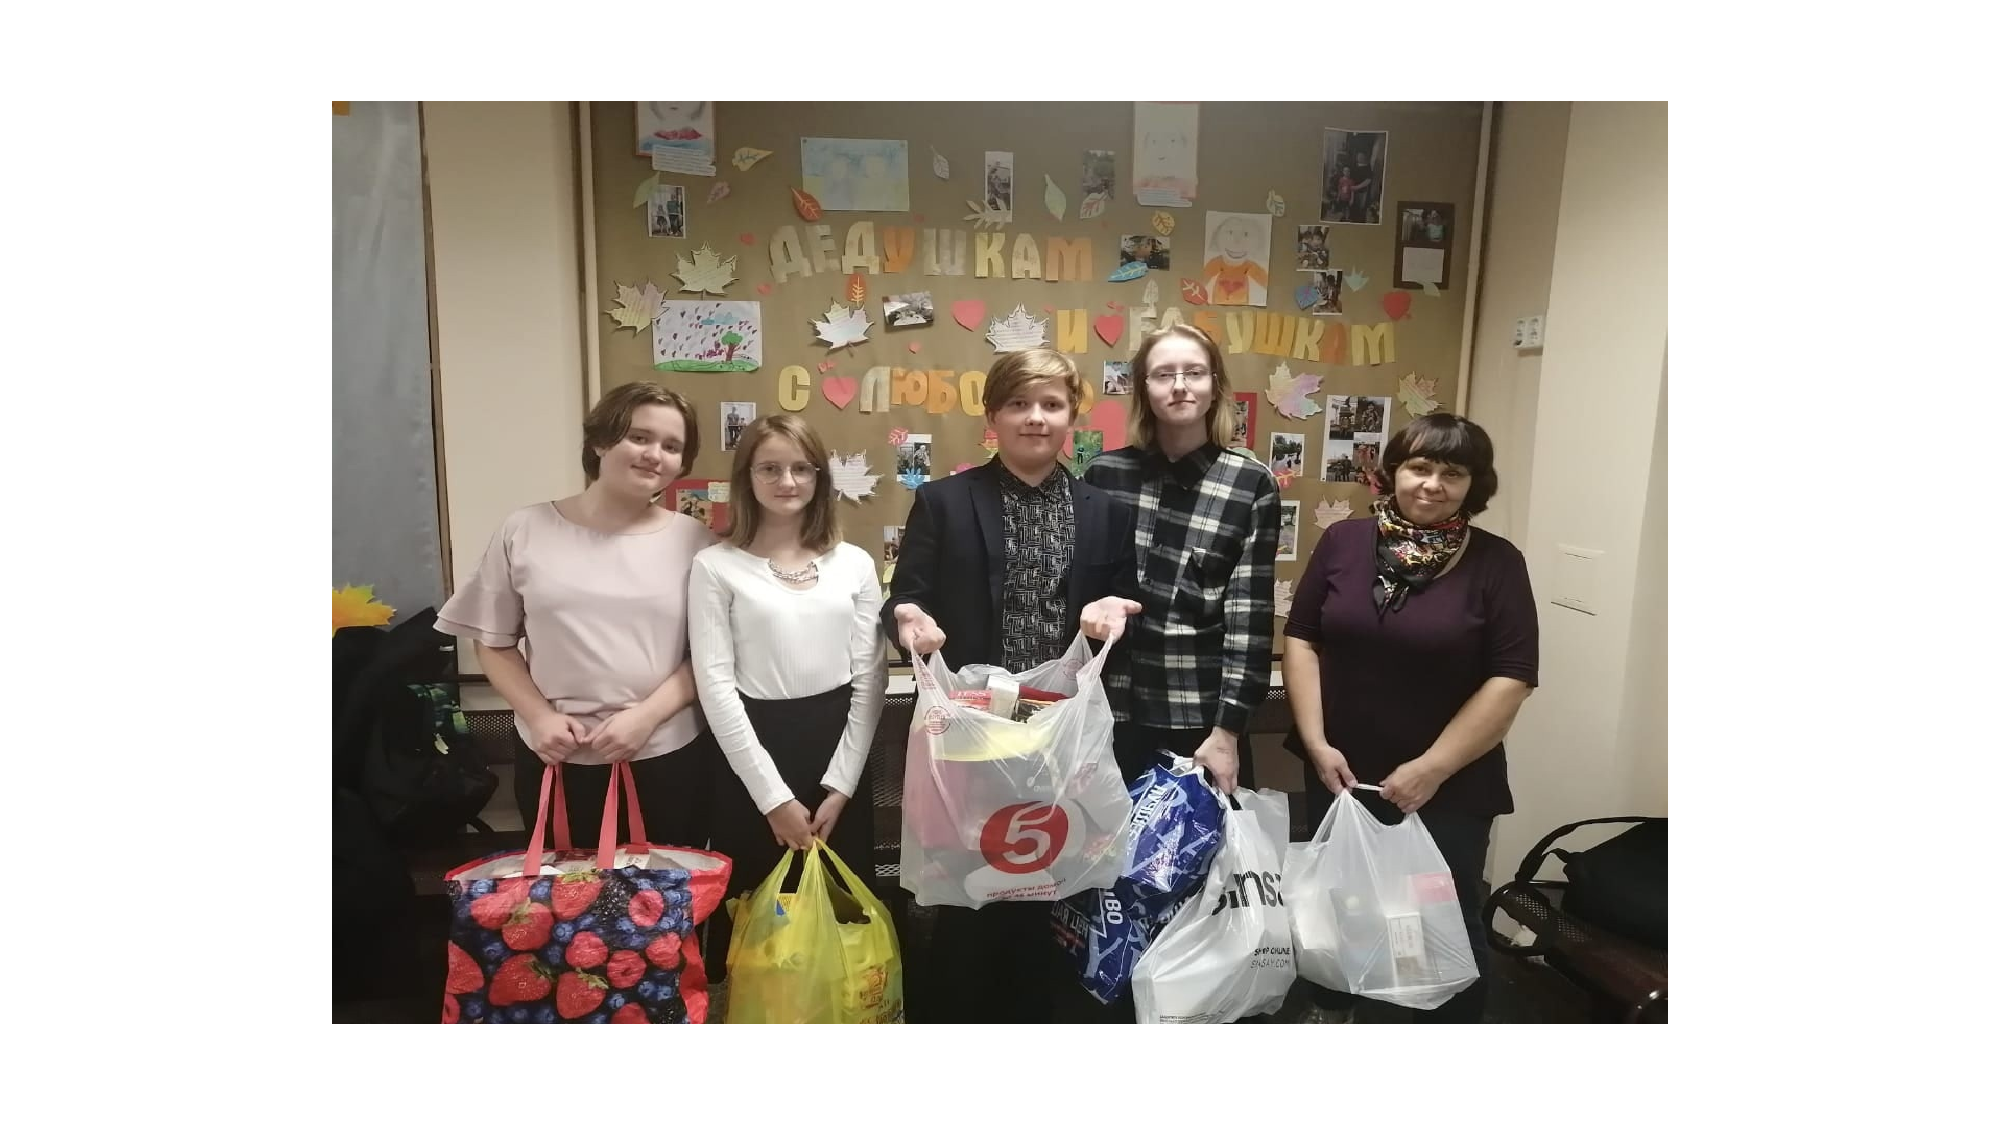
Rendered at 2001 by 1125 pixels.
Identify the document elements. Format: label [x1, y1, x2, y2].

picture [332, 101, 1668, 1024]
